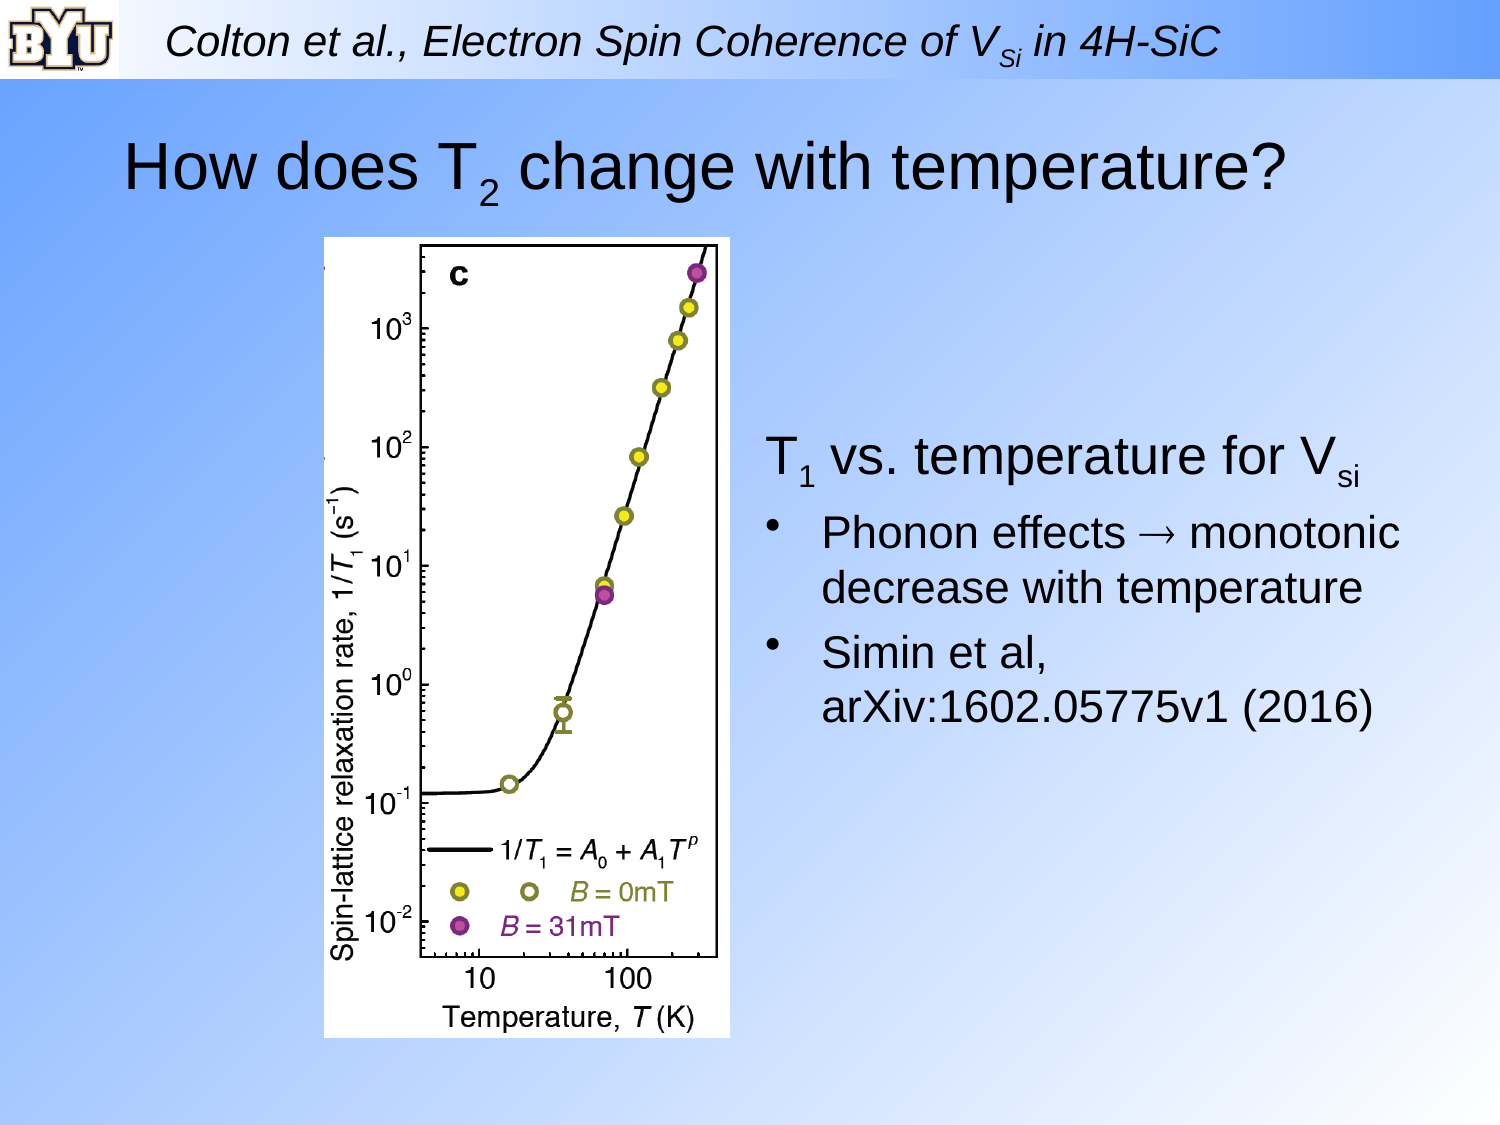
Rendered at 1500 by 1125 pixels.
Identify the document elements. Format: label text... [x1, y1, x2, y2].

list T1 vs. temperature for Vsi Phonon effects  monotonic decrease with temperature Simin et al, arXiv:1602.05775v1 (2016) [750, 412, 1456, 750]
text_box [324, 237, 731, 1038]
picture [0, 0, 119, 79]
title How does T2 change with temperature? [37, 125, 1375, 213]
